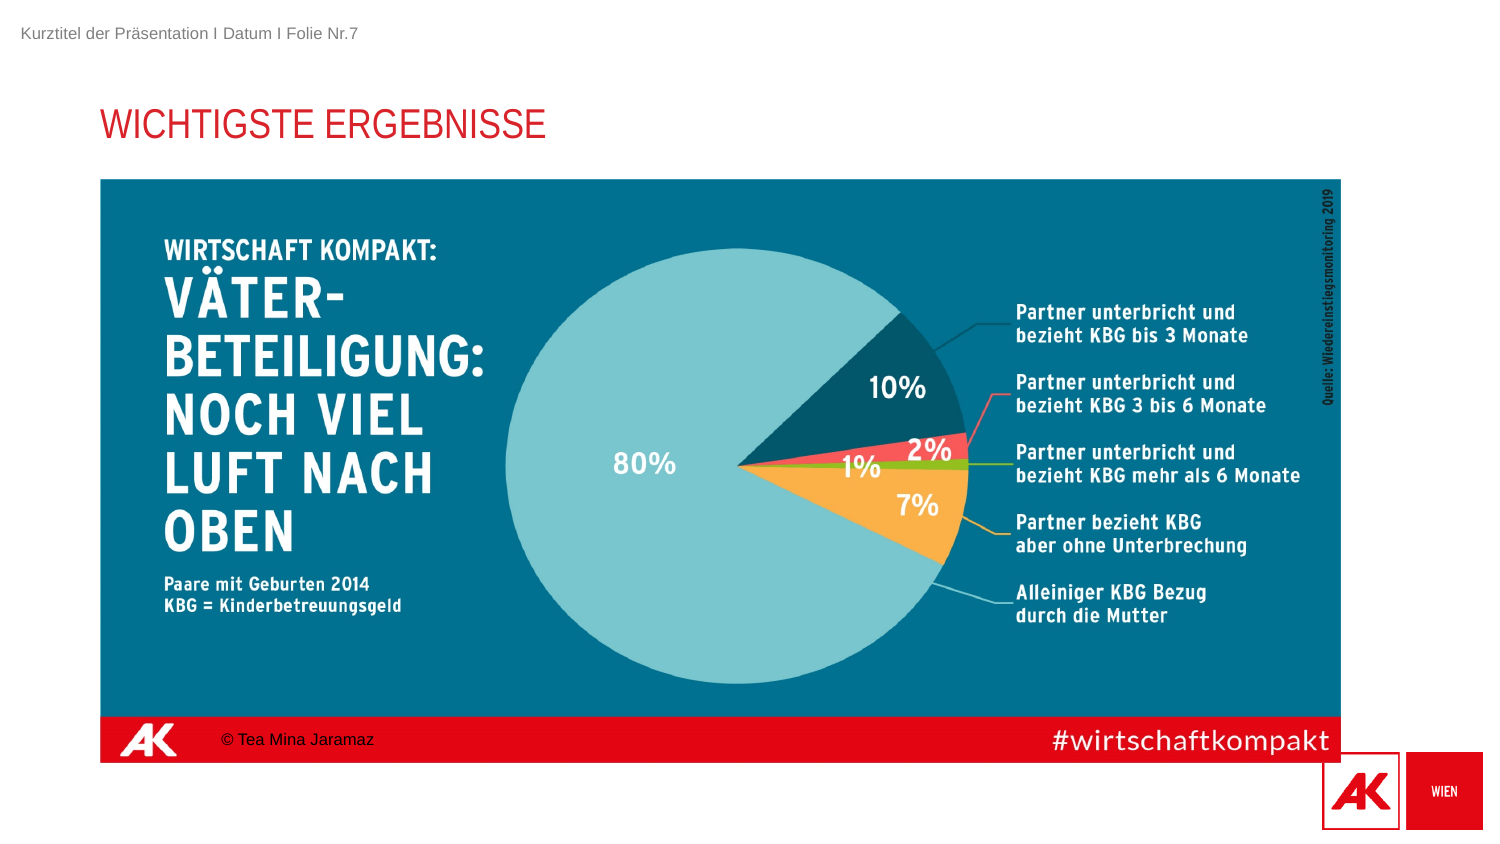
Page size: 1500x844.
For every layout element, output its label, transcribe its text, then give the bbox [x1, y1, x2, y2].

picture [1143, 375, 1151, 389]
picture [1168, 448, 1175, 459]
picture [340, 602, 347, 611]
picture [332, 577, 339, 590]
picture [1028, 378, 1036, 389]
picture [1150, 612, 1158, 622]
picture [296, 277, 321, 318]
picture [1217, 468, 1227, 482]
picture [1057, 609, 1065, 622]
picture [1168, 402, 1175, 412]
picture [300, 336, 321, 376]
picture [167, 335, 193, 376]
picture [1047, 612, 1054, 622]
picture [1039, 305, 1054, 319]
picture [203, 266, 211, 274]
picture [1189, 375, 1195, 389]
picture [1323, 190, 1331, 198]
picture [1216, 402, 1225, 412]
picture [303, 602, 308, 611]
picture [1157, 542, 1162, 552]
picture [1054, 332, 1062, 342]
picture [217, 581, 228, 590]
picture [1189, 445, 1195, 459]
picture [1114, 539, 1122, 552]
picture [1189, 305, 1195, 319]
picture [1017, 585, 1026, 599]
picture [310, 602, 317, 611]
picture [1017, 608, 1025, 622]
picture [1091, 612, 1099, 622]
picture [353, 240, 368, 260]
picture [1028, 308, 1036, 319]
picture [204, 602, 212, 609]
picture [1326, 387, 1333, 405]
picture [1176, 542, 1182, 552]
picture [1115, 445, 1121, 459]
picture [1283, 469, 1288, 482]
picture [1054, 472, 1062, 482]
picture [253, 240, 265, 260]
title Wichtigste Ergebnisse [100, 102, 1400, 149]
picture [202, 510, 227, 551]
picture [329, 602, 336, 611]
picture [1154, 448, 1160, 459]
picture [198, 335, 221, 376]
picture [1184, 328, 1195, 342]
picture [1065, 399, 1073, 412]
picture [378, 602, 385, 611]
picture [1326, 319, 1332, 327]
picture [175, 581, 181, 590]
picture [1097, 542, 1105, 552]
picture [199, 278, 227, 318]
picture [185, 581, 191, 590]
picture [440, 335, 468, 376]
picture [271, 577, 288, 590]
picture [1028, 539, 1035, 552]
picture [266, 511, 291, 551]
picture [1161, 469, 1169, 482]
picture [1324, 219, 1334, 234]
picture [1226, 305, 1234, 319]
picture [1123, 612, 1130, 622]
picture [1028, 448, 1036, 459]
picture [1238, 402, 1245, 412]
picture [257, 452, 282, 493]
picture [269, 394, 294, 434]
picture [1137, 539, 1143, 552]
picture [1161, 612, 1167, 622]
picture [1115, 305, 1120, 319]
picture [269, 240, 282, 260]
picture [208, 240, 220, 260]
picture [1197, 588, 1205, 602]
picture [1154, 308, 1160, 319]
picture [1238, 542, 1245, 556]
picture [1064, 542, 1072, 552]
picture [1057, 518, 1075, 529]
picture [1186, 588, 1194, 599]
picture [1079, 308, 1085, 319]
picture [882, 375, 896, 398]
picture [235, 510, 258, 551]
picture [1165, 539, 1173, 552]
picture [257, 602, 264, 611]
picture [360, 577, 369, 590]
picture [1191, 514, 1200, 529]
picture [1115, 398, 1125, 412]
picture [1205, 539, 1213, 552]
picture [1093, 515, 1101, 529]
picture [1039, 472, 1046, 482]
picture [1039, 445, 1054, 459]
picture [1123, 308, 1131, 319]
picture [265, 277, 287, 318]
picture [317, 581, 324, 590]
picture [1017, 399, 1025, 412]
picture [1143, 305, 1151, 319]
picture [1202, 398, 1213, 412]
picture [267, 602, 272, 611]
picture [320, 602, 326, 611]
picture [1204, 378, 1211, 389]
picture [328, 293, 343, 300]
picture [250, 577, 268, 590]
picture [225, 335, 250, 376]
picture [1323, 201, 1332, 206]
picture [388, 599, 400, 611]
picture [1065, 469, 1073, 482]
picture [305, 452, 330, 493]
picture [354, 394, 360, 434]
picture [409, 336, 434, 376]
picture [1104, 448, 1112, 459]
picture [195, 581, 200, 590]
picture [275, 599, 291, 611]
picture [167, 453, 188, 493]
picture [1091, 469, 1100, 482]
picture [247, 599, 254, 611]
picture [1112, 585, 1121, 599]
picture [1134, 308, 1140, 319]
picture [255, 335, 278, 376]
picture [1133, 472, 1146, 482]
picture [294, 599, 299, 611]
picture [1326, 373, 1332, 381]
picture [1103, 468, 1112, 482]
picture [236, 578, 242, 590]
picture [1057, 308, 1075, 319]
picture [1086, 588, 1094, 599]
picture [1185, 472, 1193, 482]
picture [1108, 609, 1119, 622]
picture [1075, 539, 1083, 552]
picture [1228, 402, 1235, 412]
picture [1141, 515, 1149, 529]
picture [1215, 308, 1223, 319]
picture [1103, 327, 1112, 342]
picture [1057, 448, 1075, 459]
picture [371, 394, 393, 435]
picture [1150, 332, 1157, 342]
picture [1115, 327, 1125, 342]
picture [229, 452, 252, 493]
picture [165, 240, 183, 260]
picture [341, 335, 369, 376]
picture [214, 266, 222, 274]
picture [1028, 612, 1036, 622]
picture [1204, 308, 1212, 319]
picture [473, 367, 482, 376]
picture [1179, 514, 1188, 529]
picture [403, 240, 416, 260]
picture [1076, 399, 1082, 412]
picture [1104, 308, 1112, 319]
picture [1124, 584, 1133, 599]
picture [195, 453, 220, 493]
picture [1326, 285, 1333, 299]
picture [1115, 468, 1125, 482]
picture [1231, 328, 1236, 342]
picture [1075, 588, 1083, 602]
picture [1227, 542, 1235, 552]
picture [1179, 445, 1186, 459]
picture [1215, 448, 1223, 459]
picture [1198, 332, 1207, 342]
picture [368, 602, 375, 615]
picture [223, 239, 249, 260]
picture [1136, 584, 1145, 599]
picture [187, 598, 196, 611]
picture [1018, 444, 1026, 459]
picture [1039, 542, 1055, 552]
picture [405, 453, 430, 493]
picture [1097, 588, 1103, 599]
picture [1184, 542, 1192, 552]
picture [1079, 448, 1085, 459]
picture [1226, 375, 1234, 389]
picture [386, 240, 399, 260]
picture [1065, 328, 1073, 342]
picture [372, 452, 397, 493]
picture [1093, 448, 1101, 459]
picture [1168, 308, 1175, 319]
picture [1151, 398, 1159, 412]
picture [318, 394, 345, 434]
picture [1018, 514, 1026, 529]
picture [1039, 515, 1054, 529]
picture [201, 393, 229, 435]
picture [1133, 398, 1142, 412]
picture [1178, 305, 1186, 319]
picture [1133, 608, 1138, 622]
picture [1323, 329, 1332, 364]
picture [1074, 609, 1082, 622]
picture [1215, 378, 1223, 389]
picture [342, 577, 351, 590]
picture [1204, 448, 1212, 459]
picture [1179, 375, 1186, 389]
picture [1091, 328, 1100, 342]
picture [1091, 398, 1100, 412]
picture [100, 716, 1483, 830]
picture [353, 577, 357, 590]
picture [1154, 584, 1163, 599]
picture [1127, 542, 1134, 552]
picture [167, 394, 192, 434]
picture [373, 240, 385, 260]
picture [1210, 332, 1228, 342]
picture [232, 277, 257, 318]
picture [376, 336, 401, 376]
picture [1086, 542, 1094, 552]
picture [165, 510, 194, 551]
picture [1017, 328, 1025, 342]
picture [1250, 472, 1259, 482]
picture [1058, 588, 1066, 599]
picture [1167, 515, 1176, 529]
picture [1202, 472, 1209, 482]
picture [1291, 472, 1299, 482]
picture [1183, 398, 1192, 412]
picture [1076, 468, 1081, 482]
picture [506, 249, 1014, 683]
picture [1142, 609, 1147, 622]
picture [1123, 378, 1140, 389]
picture [1226, 445, 1234, 459]
picture [1104, 378, 1112, 389]
picture [1017, 542, 1024, 552]
picture [1041, 588, 1049, 599]
picture [1168, 378, 1175, 389]
picture [1017, 469, 1025, 482]
picture [1054, 402, 1062, 412]
picture [1130, 518, 1138, 529]
picture [165, 278, 192, 318]
picture [1325, 253, 1332, 276]
picture [1115, 375, 1120, 389]
picture [1028, 518, 1036, 529]
picture [1039, 402, 1046, 412]
picture [285, 336, 292, 376]
picture [237, 602, 244, 611]
picture [1257, 402, 1265, 412]
picture [1166, 327, 1175, 342]
picture [1114, 518, 1121, 529]
picture [1248, 398, 1254, 412]
picture [195, 240, 207, 260]
picture [165, 599, 173, 611]
picture [401, 394, 422, 435]
picture [1262, 472, 1270, 482]
picture [1152, 515, 1157, 529]
picture [220, 599, 228, 611]
picture [870, 376, 877, 397]
picture [1133, 329, 1141, 342]
picture [1093, 378, 1100, 389]
picture [1028, 402, 1036, 412]
picture [1103, 398, 1112, 412]
picture [338, 453, 366, 493]
picture [1018, 304, 1026, 319]
picture [201, 581, 208, 590]
picture [1079, 378, 1085, 389]
picture [1028, 332, 1036, 342]
picture [899, 376, 926, 398]
picture [235, 393, 261, 435]
picture [177, 598, 185, 611]
picture [350, 602, 357, 615]
picture [1272, 472, 1280, 482]
picture [286, 240, 312, 260]
picture [1149, 472, 1157, 482]
picture [1236, 469, 1247, 482]
picture [1057, 378, 1075, 389]
picture [321, 240, 334, 260]
picture [328, 335, 335, 376]
picture [1166, 588, 1174, 599]
picture [1093, 308, 1101, 319]
picture [1123, 448, 1131, 459]
picture [336, 239, 350, 260]
picture [1239, 332, 1247, 342]
picture [1172, 472, 1178, 482]
picture [418, 239, 430, 260]
picture [1104, 518, 1112, 529]
picture [300, 578, 314, 590]
picture [1079, 518, 1085, 529]
picture [165, 577, 173, 591]
picture [360, 602, 366, 611]
picture [1176, 588, 1183, 599]
picture [1028, 472, 1036, 482]
picture [1018, 374, 1026, 389]
picture [1039, 375, 1054, 389]
picture [1134, 448, 1140, 459]
picture [1145, 542, 1153, 552]
picture [1143, 445, 1151, 459]
picture [1154, 378, 1160, 389]
picture [1195, 542, 1202, 552]
picture [473, 345, 482, 354]
picture [1076, 328, 1082, 342]
picture [1216, 542, 1224, 552]
picture [1039, 332, 1046, 342]
picture [1039, 612, 1045, 622]
